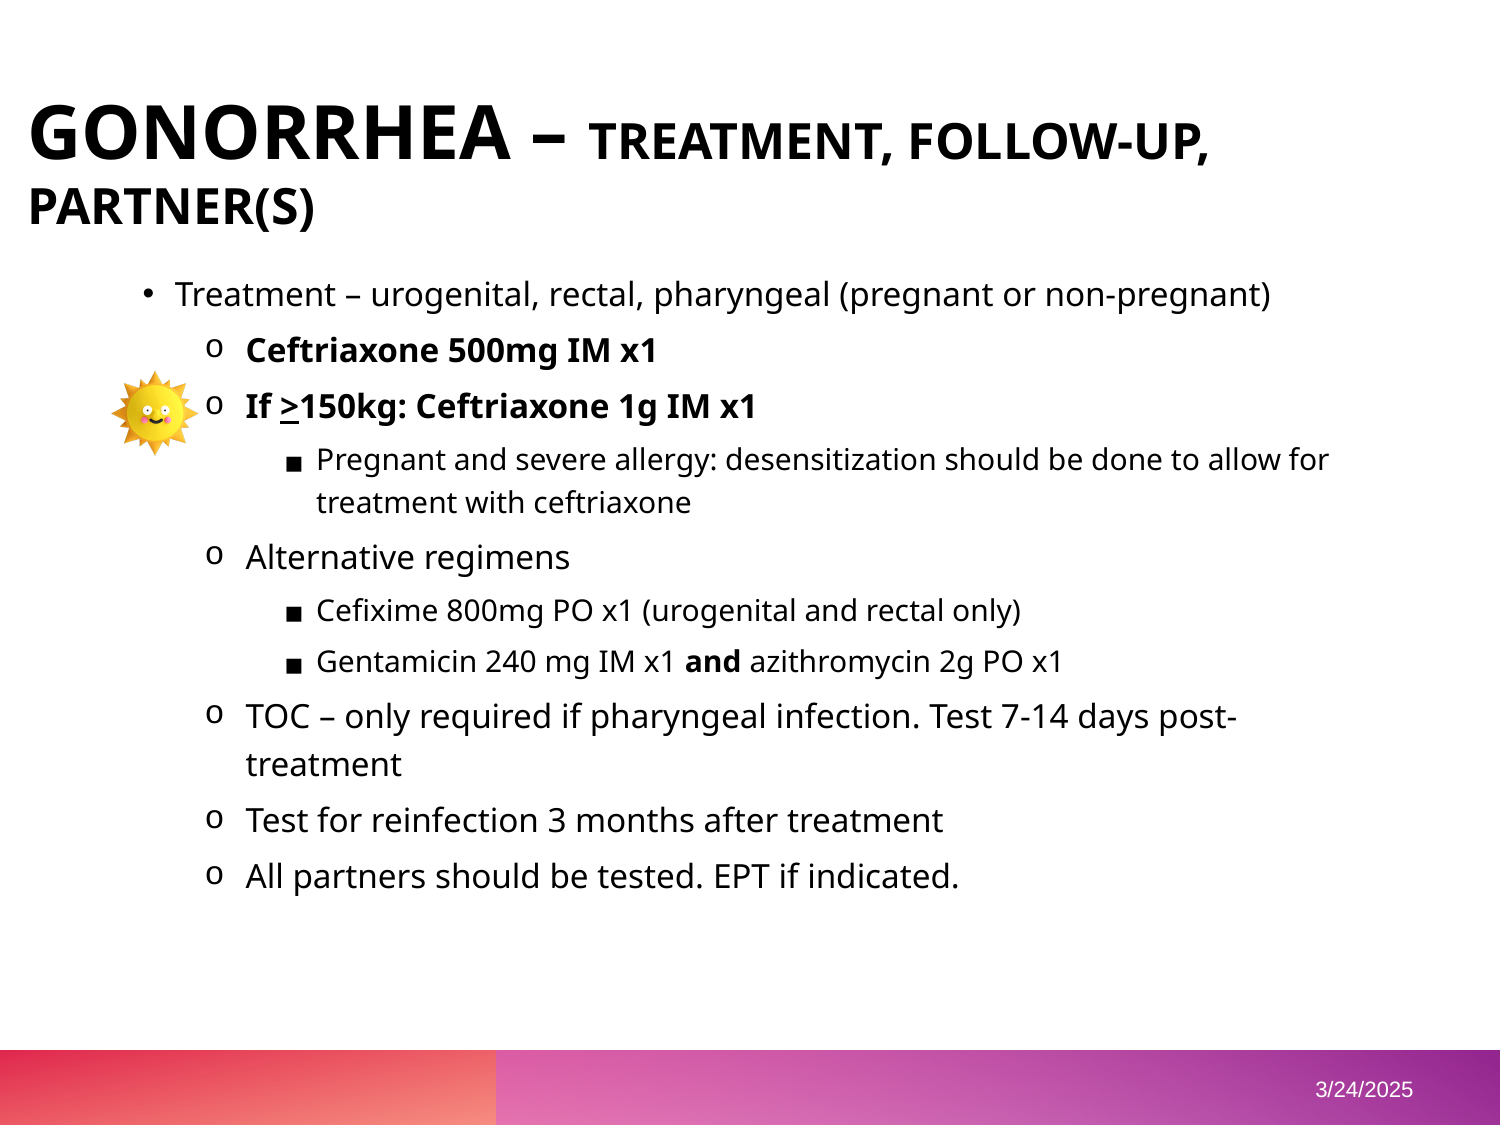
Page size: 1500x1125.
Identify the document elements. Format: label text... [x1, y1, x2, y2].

picture [106, 364, 204, 461]
title GONORRHEA – TREATMENT, FOLLOW-UP, PARTNER(S) [27, 32, 1287, 235]
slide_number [973, 1051, 1429, 1125]
list Treatment – urogenital, rectal, pharyngeal (pregnant or non-pregnant) Ceftriaxone 500mg IM x1 If >150kg: Ceftriaxone 1g IM x1 Pregnant and severe allergy: desensitization should be done to allow for treatment with ceftriaxone Alternative regimens Cefixime 800mg PO x1 (urogenital and rectal only) Gentamicin 240 mg IM x1 and azithromycin 2g PO x1 TOC – only required if pharyngeal infection. Test 7-14 days post-treatment Test for reinfection 3 months after treatment All partners should be tested. EPT if indicated. [124, 257, 1385, 907]
